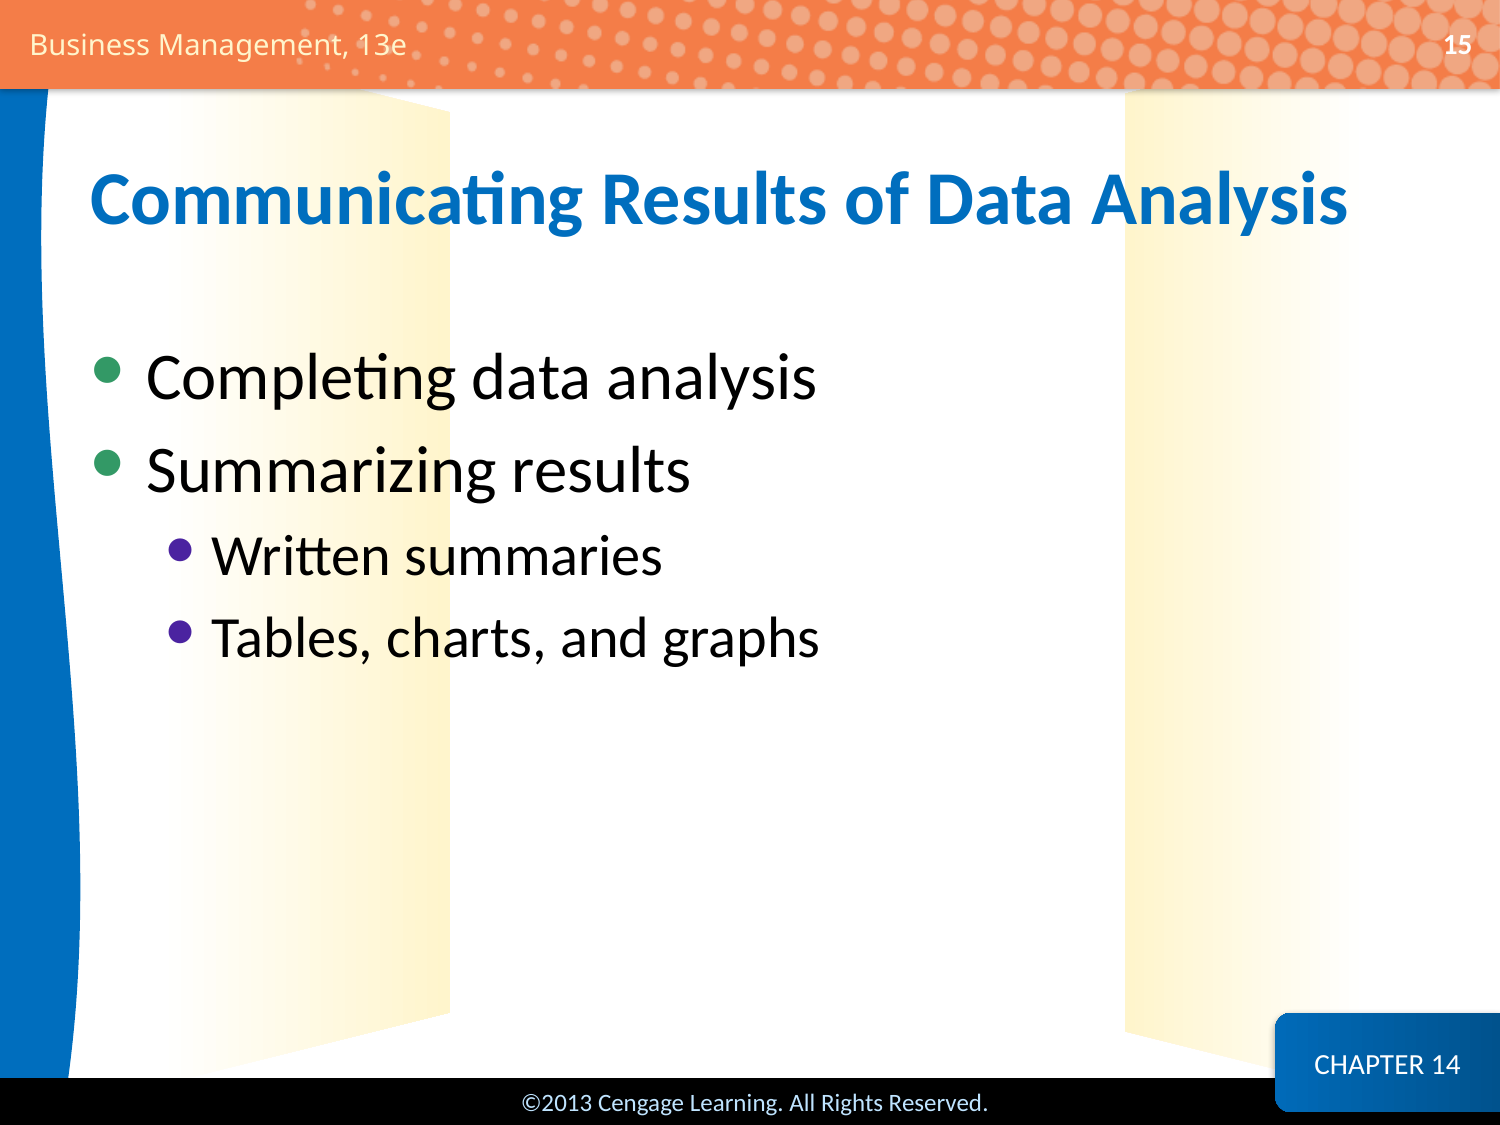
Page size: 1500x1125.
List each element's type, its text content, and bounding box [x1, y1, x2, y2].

title Communicating Results of Data Analysis [75, 99, 1425, 288]
footer CHAPTER 14 [1275, 1033, 1500, 1094]
list Completing data analysis Summarizing results Written summaries Tables, charts, and graphs [75, 324, 1425, 1038]
slide_number 15 [1137, 12, 1488, 73]
picture [0, 0, 1500, 89]
